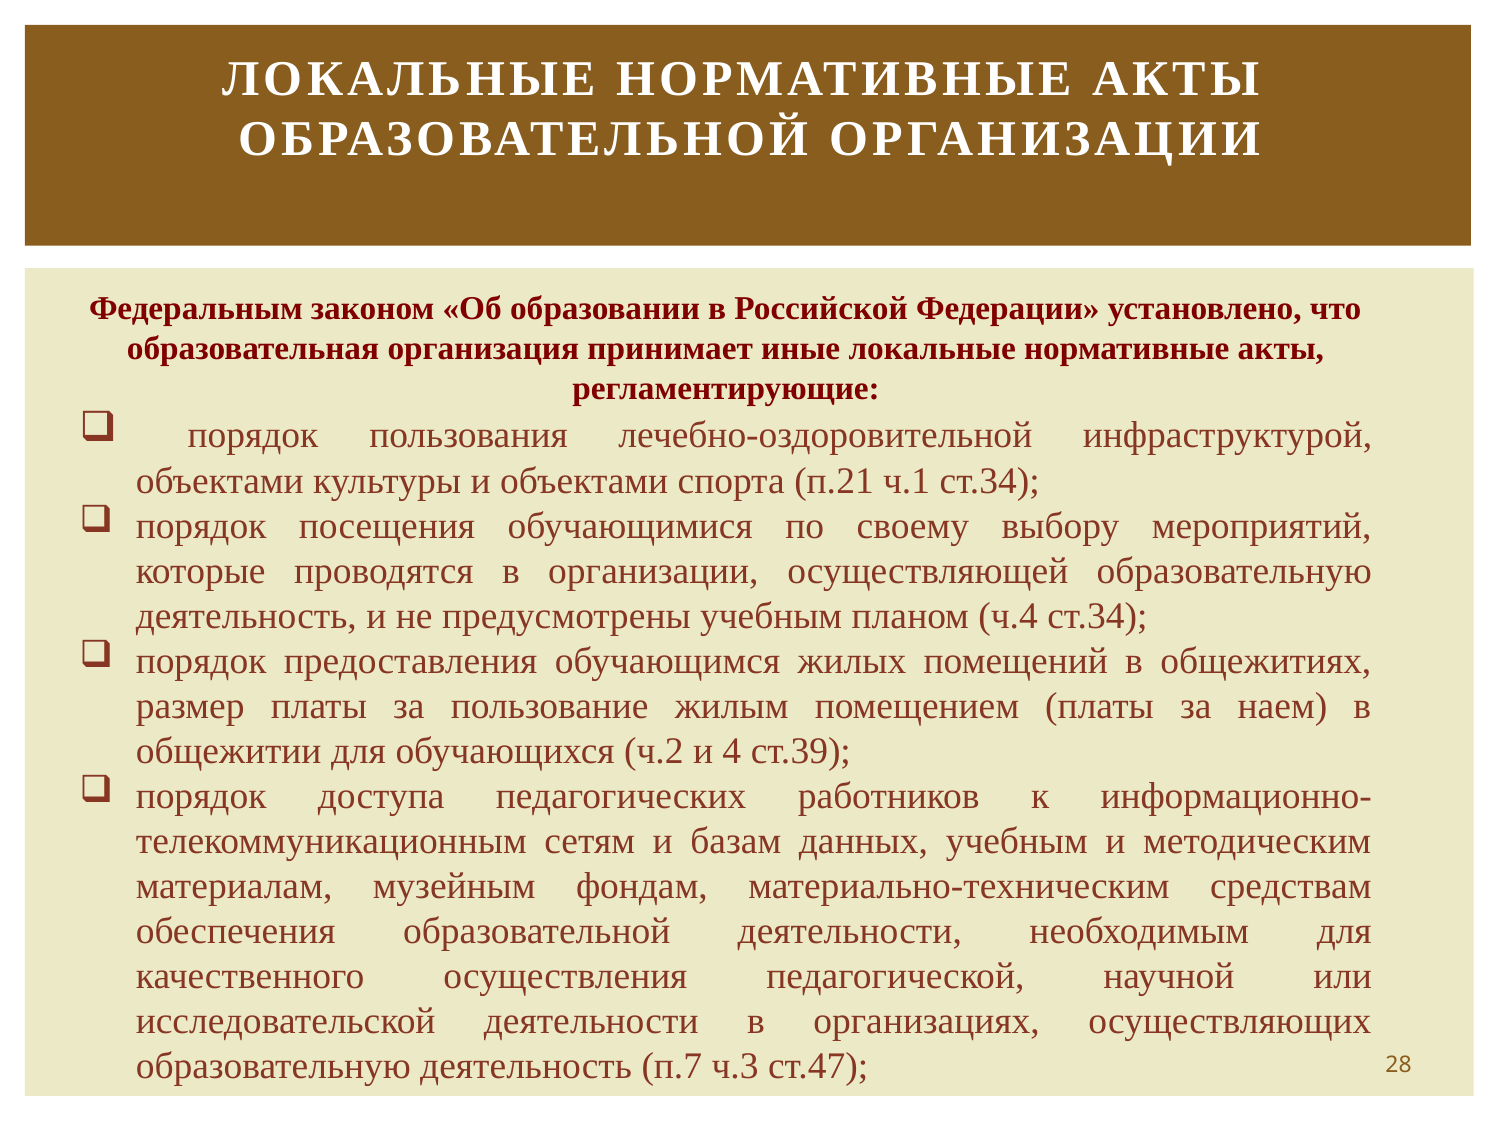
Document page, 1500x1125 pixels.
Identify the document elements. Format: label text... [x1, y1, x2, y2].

slide_number 28 [1349, 1041, 1448, 1089]
title Локальные нормативные акты образовательной организации [76, 54, 1427, 218]
text_box Федеральным законом «Об образовании в Российской Федерации» установлено, что образовательная организация принимает иные локальные нормативные акты, регламентирующие: порядок пользования лечебно-оздоровительной инфраструктурой, объектами культуры и объектами спорта (п.21 ч.1 ст.34); порядок посещения обучающимися по своему выбору мероприятий, которые проводятся в организации, осуществляющей образовательную деятельность, и не предусмотрены учебным планом (ч.4 ст.34); порядок предоставления обучающимся жилых помещений в общежитиях, размер платы за пользование жилым помещением (платы за наем) в общежитии для обучающихся (ч.2 и 4 ст.39); порядок доступа педагогических работников к информационно-телекоммуникационным сетям и базам данных, учебным и методическим материалам, музейным фондам, материально-техническим средствам обеспечения образовательной деятельности, необходимым для качественного осуществления педагогической, научной или исследовательской деятельности в организациях, осуществляющих образовательную деятельность (п.7 ч.3 ст.47); [64, 278, 1388, 1125]
